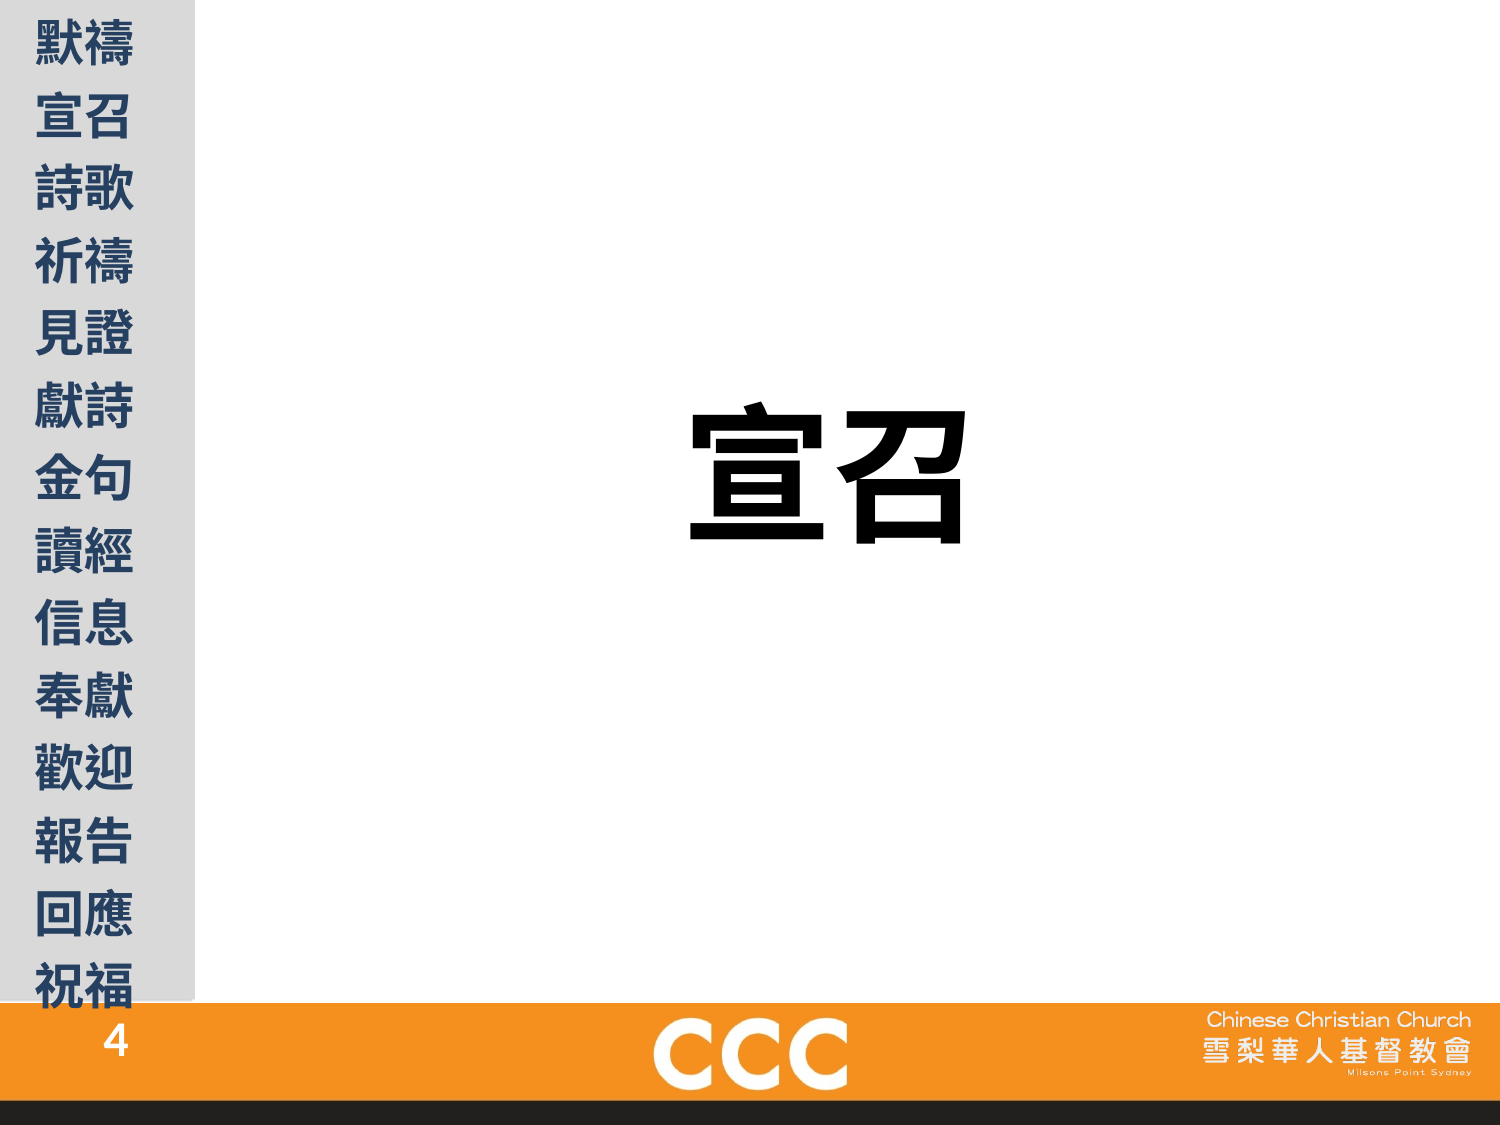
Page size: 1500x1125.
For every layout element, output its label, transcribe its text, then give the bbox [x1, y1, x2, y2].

picture [0, 1003, 1500, 1125]
text_box 宣召 [667, 373, 1099, 569]
slide_number 4 [88, 999, 235, 1073]
